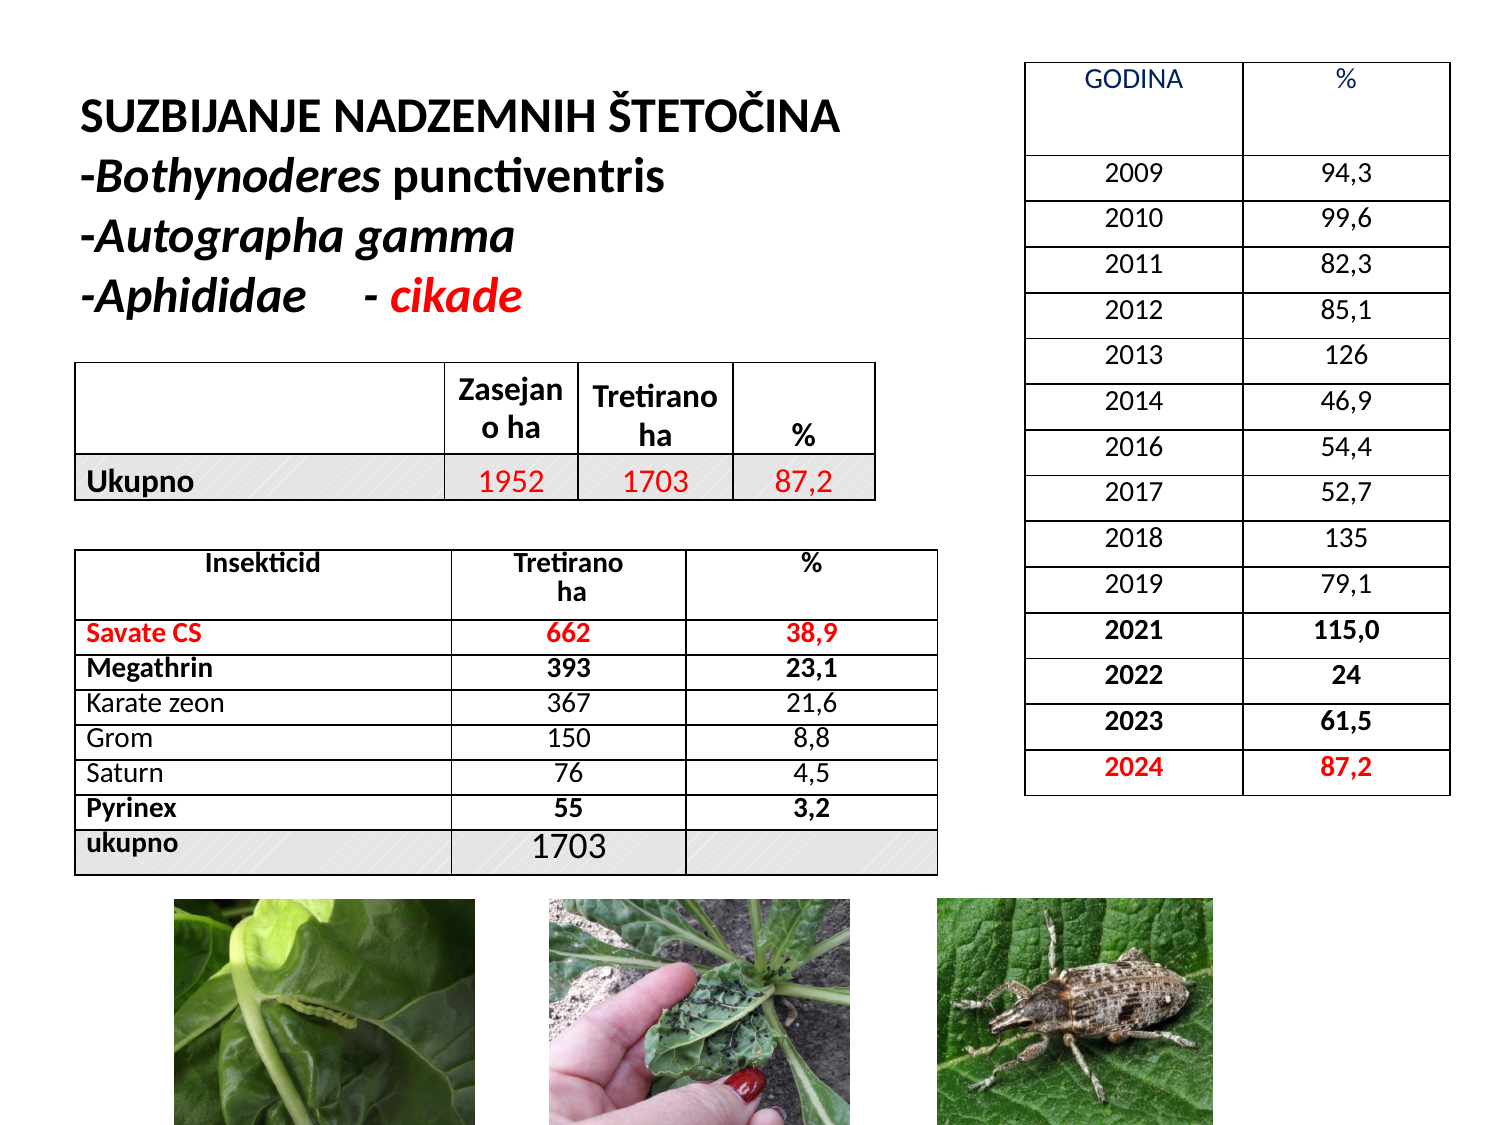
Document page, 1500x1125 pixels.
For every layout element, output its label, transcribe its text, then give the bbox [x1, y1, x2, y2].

table_header % [734, 363, 874, 453]
table_header Tretirano ha [579, 363, 732, 453]
table_cell 1703 [579, 455, 732, 499]
table_cell 2014 [1026, 385, 1242, 429]
table_cell 87,2 [734, 455, 874, 499]
table_cell 85,1 [1244, 294, 1449, 338]
table_cell Saturn [76, 761, 451, 794]
table_header Insekticid [76, 551, 451, 619]
table_cell 23,1 [687, 656, 937, 689]
table_cell Savate CS [76, 621, 451, 654]
table_cell 367 [452, 691, 685, 724]
picture [174, 899, 476, 1125]
table_cell 3,2 [687, 796, 937, 829]
table_cell 2012 [1026, 294, 1242, 338]
table_cell 1952 [445, 455, 577, 499]
picture [937, 898, 1213, 1125]
table_cell 99,6 [1244, 202, 1449, 246]
table_cell 126 [1244, 339, 1449, 383]
table_cell 2010 [1026, 202, 1242, 246]
table_cell 2021 [1026, 614, 1242, 658]
table_cell 94,3 [1244, 156, 1449, 200]
table_cell Grom [76, 726, 451, 759]
table_cell 2019 [1026, 568, 1242, 612]
table_cell 4,5 [687, 761, 937, 794]
table_cell 662 [452, 621, 685, 654]
table_cell 76 [452, 761, 685, 794]
table_cell Pyrinex [76, 796, 451, 829]
table_cell ukupno [76, 831, 451, 874]
table_cell Megathrin [76, 656, 451, 689]
table_cell 61,5 [1244, 705, 1449, 749]
table_header Zasejano ha [445, 363, 577, 453]
table_cell 2017 [1026, 476, 1242, 520]
text_box SUZBIJANJE NADZEMNIH ŠTETOČINA -Bothynoderes punctiventris -Autographa gamma -Aphididae - cikade [65, 74, 857, 390]
table_cell 2009 [1026, 156, 1242, 200]
table_cell 54,4 [1244, 431, 1449, 475]
table_cell 2016 [1026, 431, 1242, 475]
table_cell [687, 831, 937, 874]
table_cell 135 [1244, 522, 1449, 566]
table_cell Ukupno [76, 455, 444, 499]
picture [549, 899, 851, 1125]
table_cell 393 [452, 656, 685, 689]
table_cell 38,9 [687, 621, 937, 654]
table_cell 46,9 [1244, 385, 1449, 429]
table_header % [1244, 63, 1449, 155]
table_cell 115,0 [1244, 614, 1449, 658]
table_cell 21,6 [687, 691, 937, 724]
table_cell 8,8 [687, 726, 937, 759]
table_header % [687, 551, 937, 619]
table_cell 2023 [1026, 705, 1242, 749]
table_header Tretirano ha [452, 551, 685, 619]
table_cell 1703 [452, 831, 685, 874]
table_cell 79,1 [1244, 568, 1449, 612]
table_cell 52,7 [1244, 476, 1449, 520]
table_cell 87,2 [1244, 751, 1449, 795]
table_header GODINA [1026, 63, 1242, 155]
table_cell 2018 [1026, 522, 1242, 566]
table_cell 2011 [1026, 248, 1242, 292]
table_cell 24 [1244, 659, 1449, 703]
table_cell 2024 [1026, 751, 1242, 795]
table_cell 82,3 [1244, 248, 1449, 292]
table_cell 55 [452, 796, 685, 829]
table_cell 2013 [1026, 339, 1242, 383]
table_cell Karate zeon [76, 691, 451, 724]
table_header [76, 363, 444, 453]
table_cell 2022 [1026, 659, 1242, 703]
table_cell 150 [452, 726, 685, 759]
